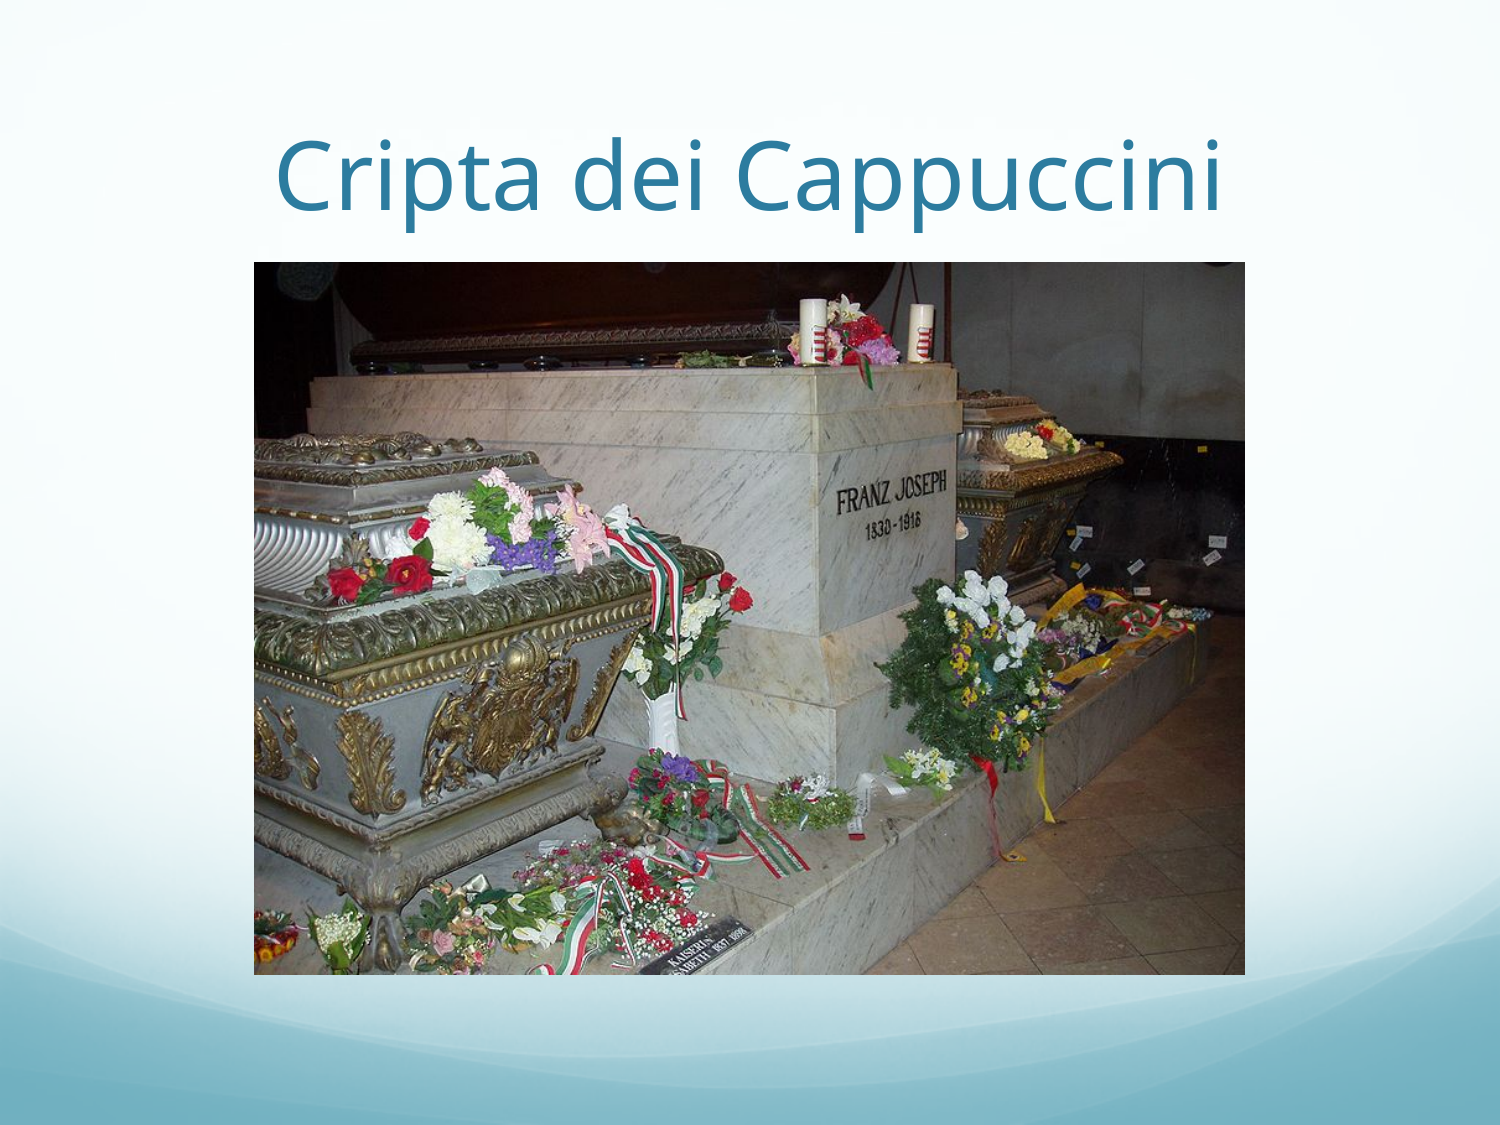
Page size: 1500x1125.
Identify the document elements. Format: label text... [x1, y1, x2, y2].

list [89, 261, 1410, 976]
title Cripta dei Cappuccini [90, 17, 1410, 237]
